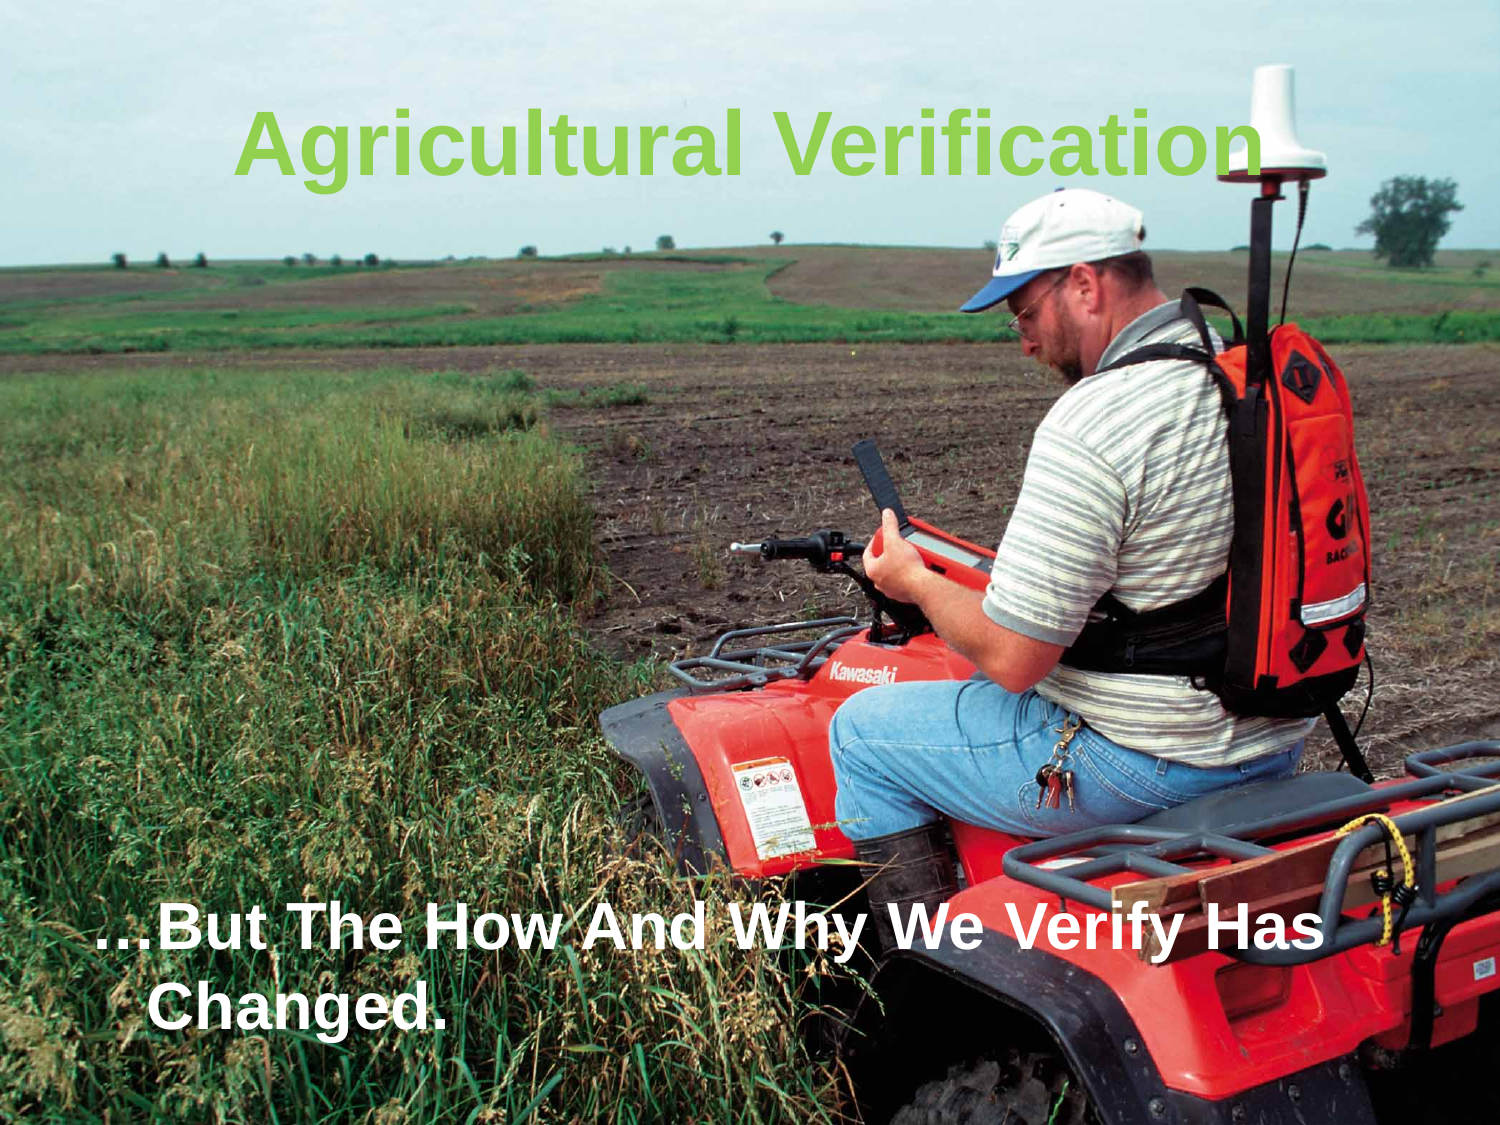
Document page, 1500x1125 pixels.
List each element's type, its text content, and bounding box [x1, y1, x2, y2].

list …But The How And Why We Verify Has Changed. [74, 874, 1426, 1006]
title Agricultural Verification [74, 44, 1426, 233]
picture [0, 0, 1500, 1125]
